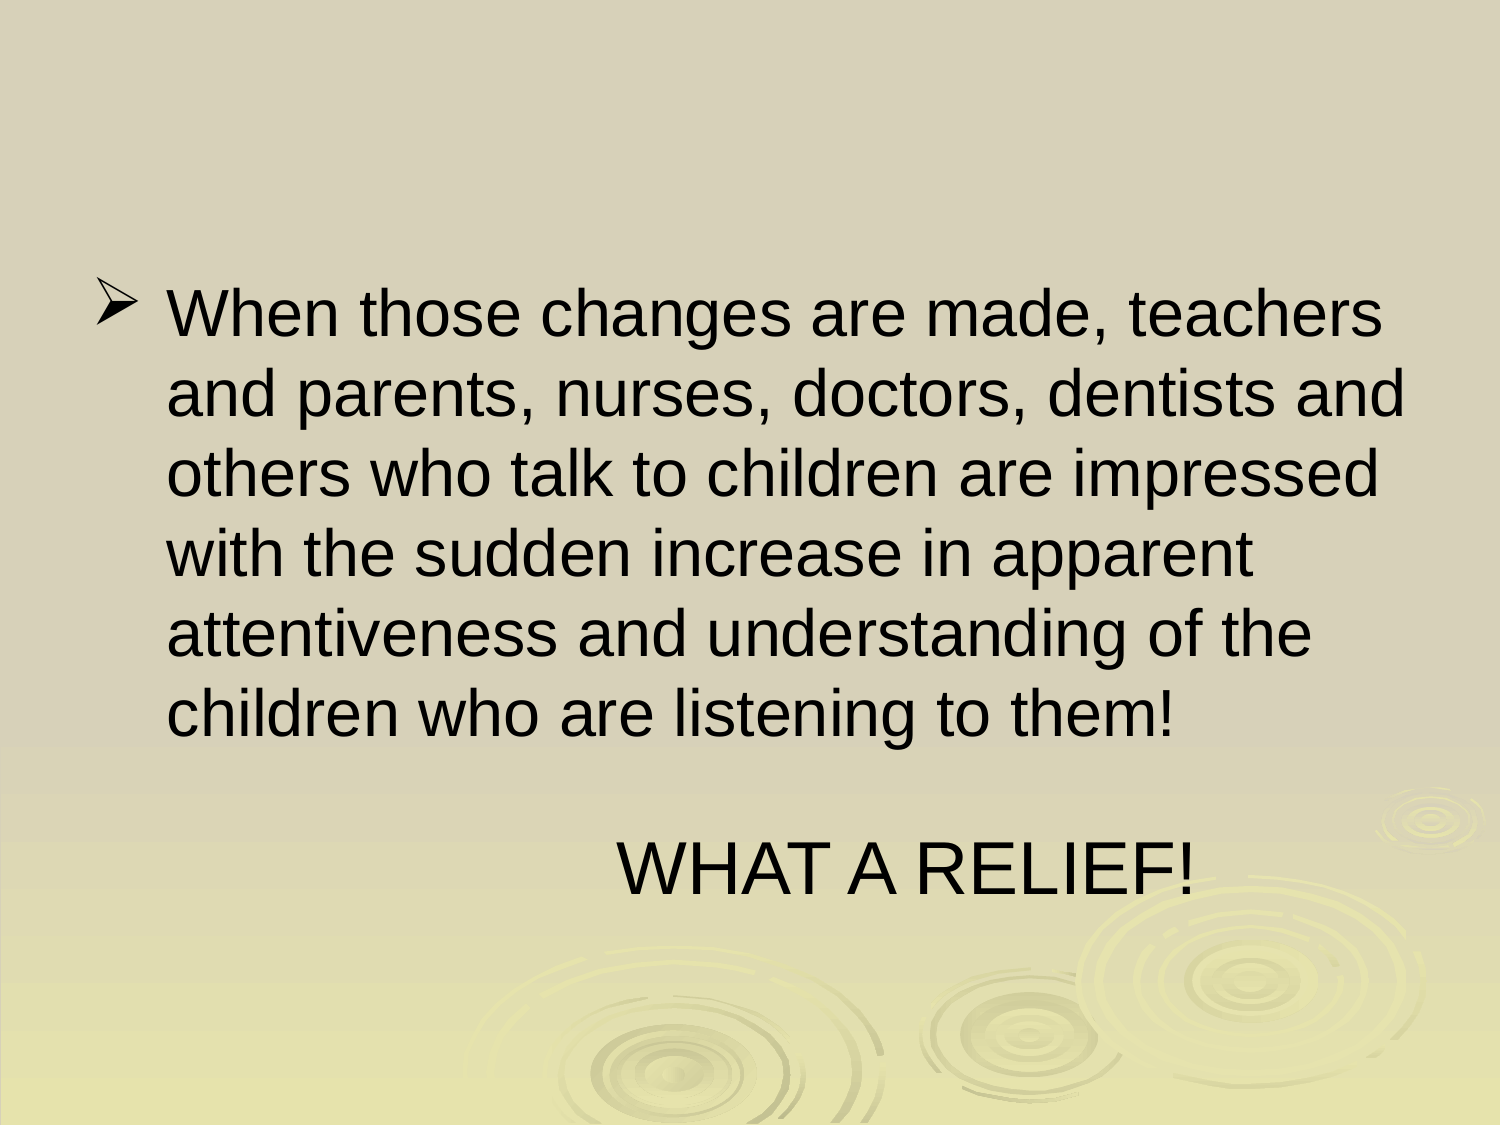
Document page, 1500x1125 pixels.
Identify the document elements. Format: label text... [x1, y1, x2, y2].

title When those changes are made, teachers and parents, nurses, doctors, dentists and others who talk to children are impressed with the sudden increase in apparent attentiveness and understanding of the children who are listening to them! WHAT A RELIEF! [74, 262, 1426, 450]
